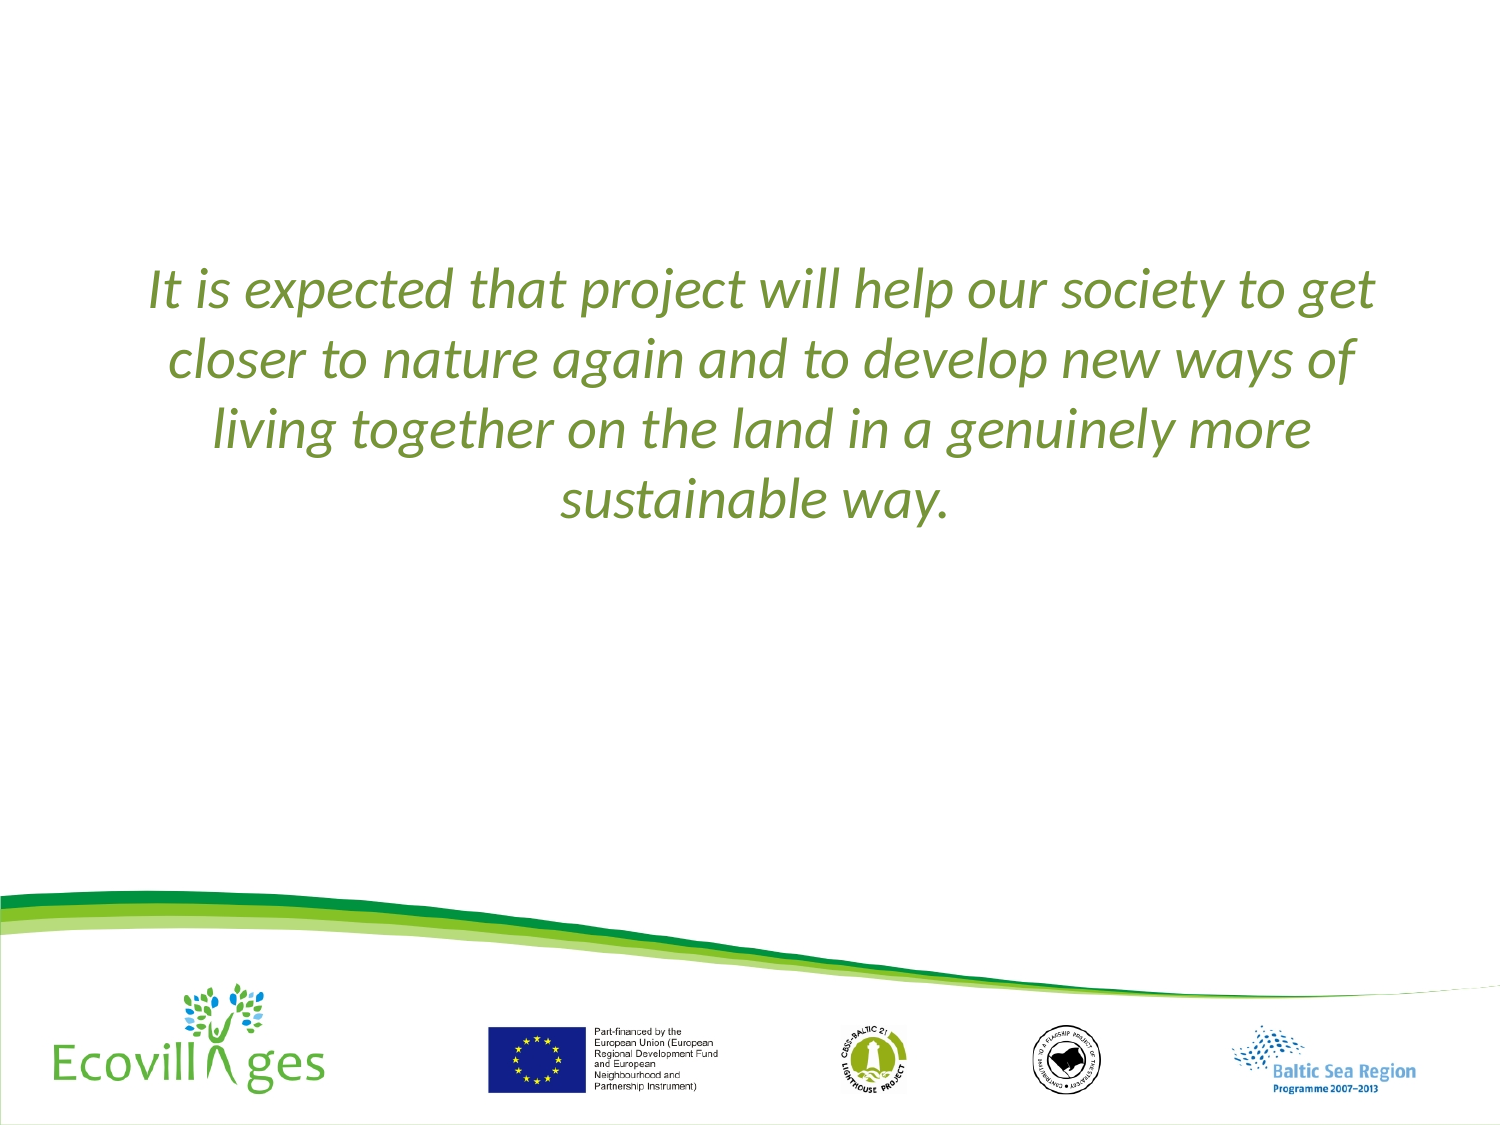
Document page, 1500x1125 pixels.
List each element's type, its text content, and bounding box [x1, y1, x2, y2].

picture [0, 64, 1500, 1125]
title It is expected that project will help our society to get closer to nature again and to develop new ways of living together on the land in a genuinely more sustainable way. [87, 124, 1438, 656]
